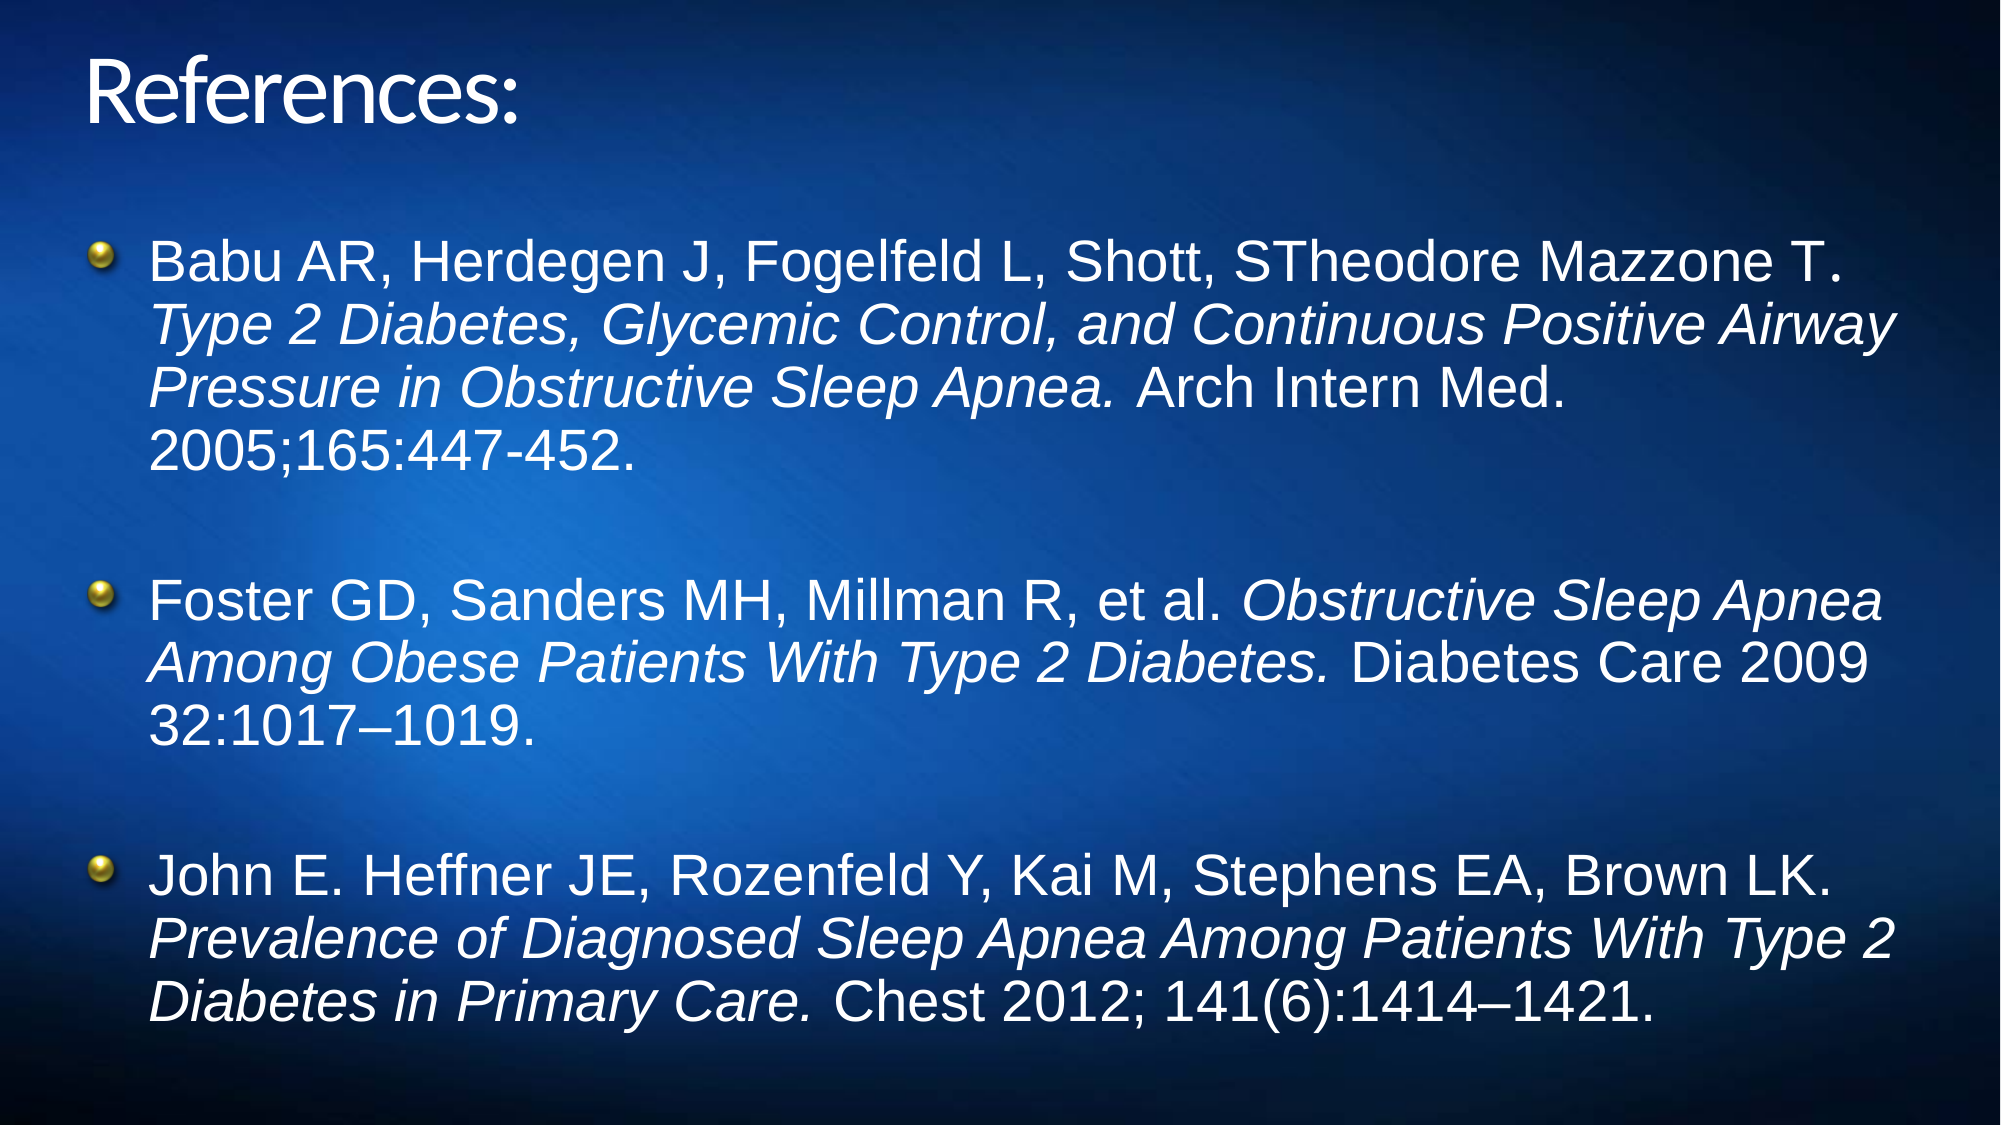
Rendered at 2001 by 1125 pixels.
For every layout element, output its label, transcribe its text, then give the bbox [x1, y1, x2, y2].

picture [0, 0, 2001, 1125]
title References: [83, 37, 1917, 147]
list Babu AR, Herdegen J, Fogelfeld L, Shott, STheodore Mazzone T. Type 2 Diabetes, Glycemic Control, and Continuous Positive Airway Pressure in Obstructive Sleep Apnea. Arch Intern Med. 2005;165:447-452. Foster GD, Sanders MH, Millman R, et al. Obstructive Sleep Apnea Among Obese Patients With Type 2 Diabetes. Diabetes Care 2009 32:1017–1019. John E. Heffner JE, Rozenfeld Y, Kai M, Stephens EA, Brown LK. Prevalence of Diagnosed Sleep Apnea Among Patients With Type 2 Diabetes in Primary Care. Chest 2012; 141(6):1414–1421. [83, 231, 1917, 1061]
